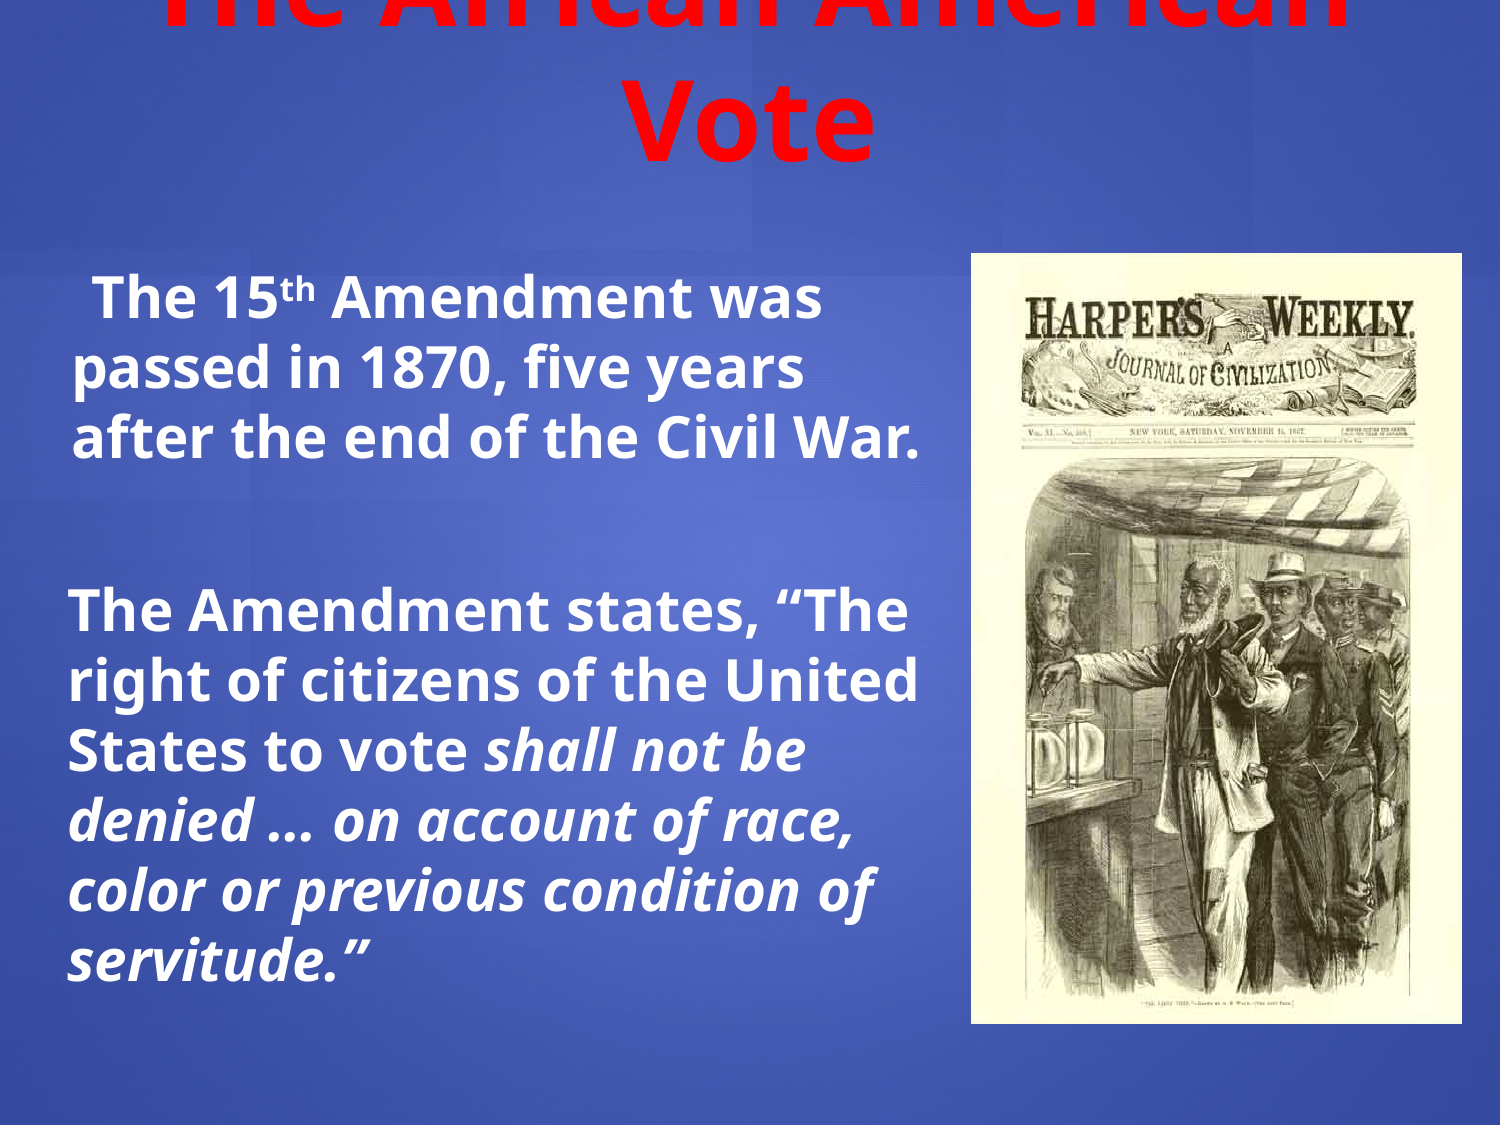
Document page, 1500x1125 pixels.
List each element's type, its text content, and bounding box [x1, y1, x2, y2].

text_box The Amendment states, “The right of citizens of the United States to vote shall not be denied … on account of race, color or previous condition of servitude.” [52, 565, 961, 1001]
list The 15th Amendment was passed in 1870, five years after the end of the Civil War. [0, 253, 970, 485]
title The African American Vote [0, 0, 1500, 192]
picture [970, 251, 1463, 1025]
